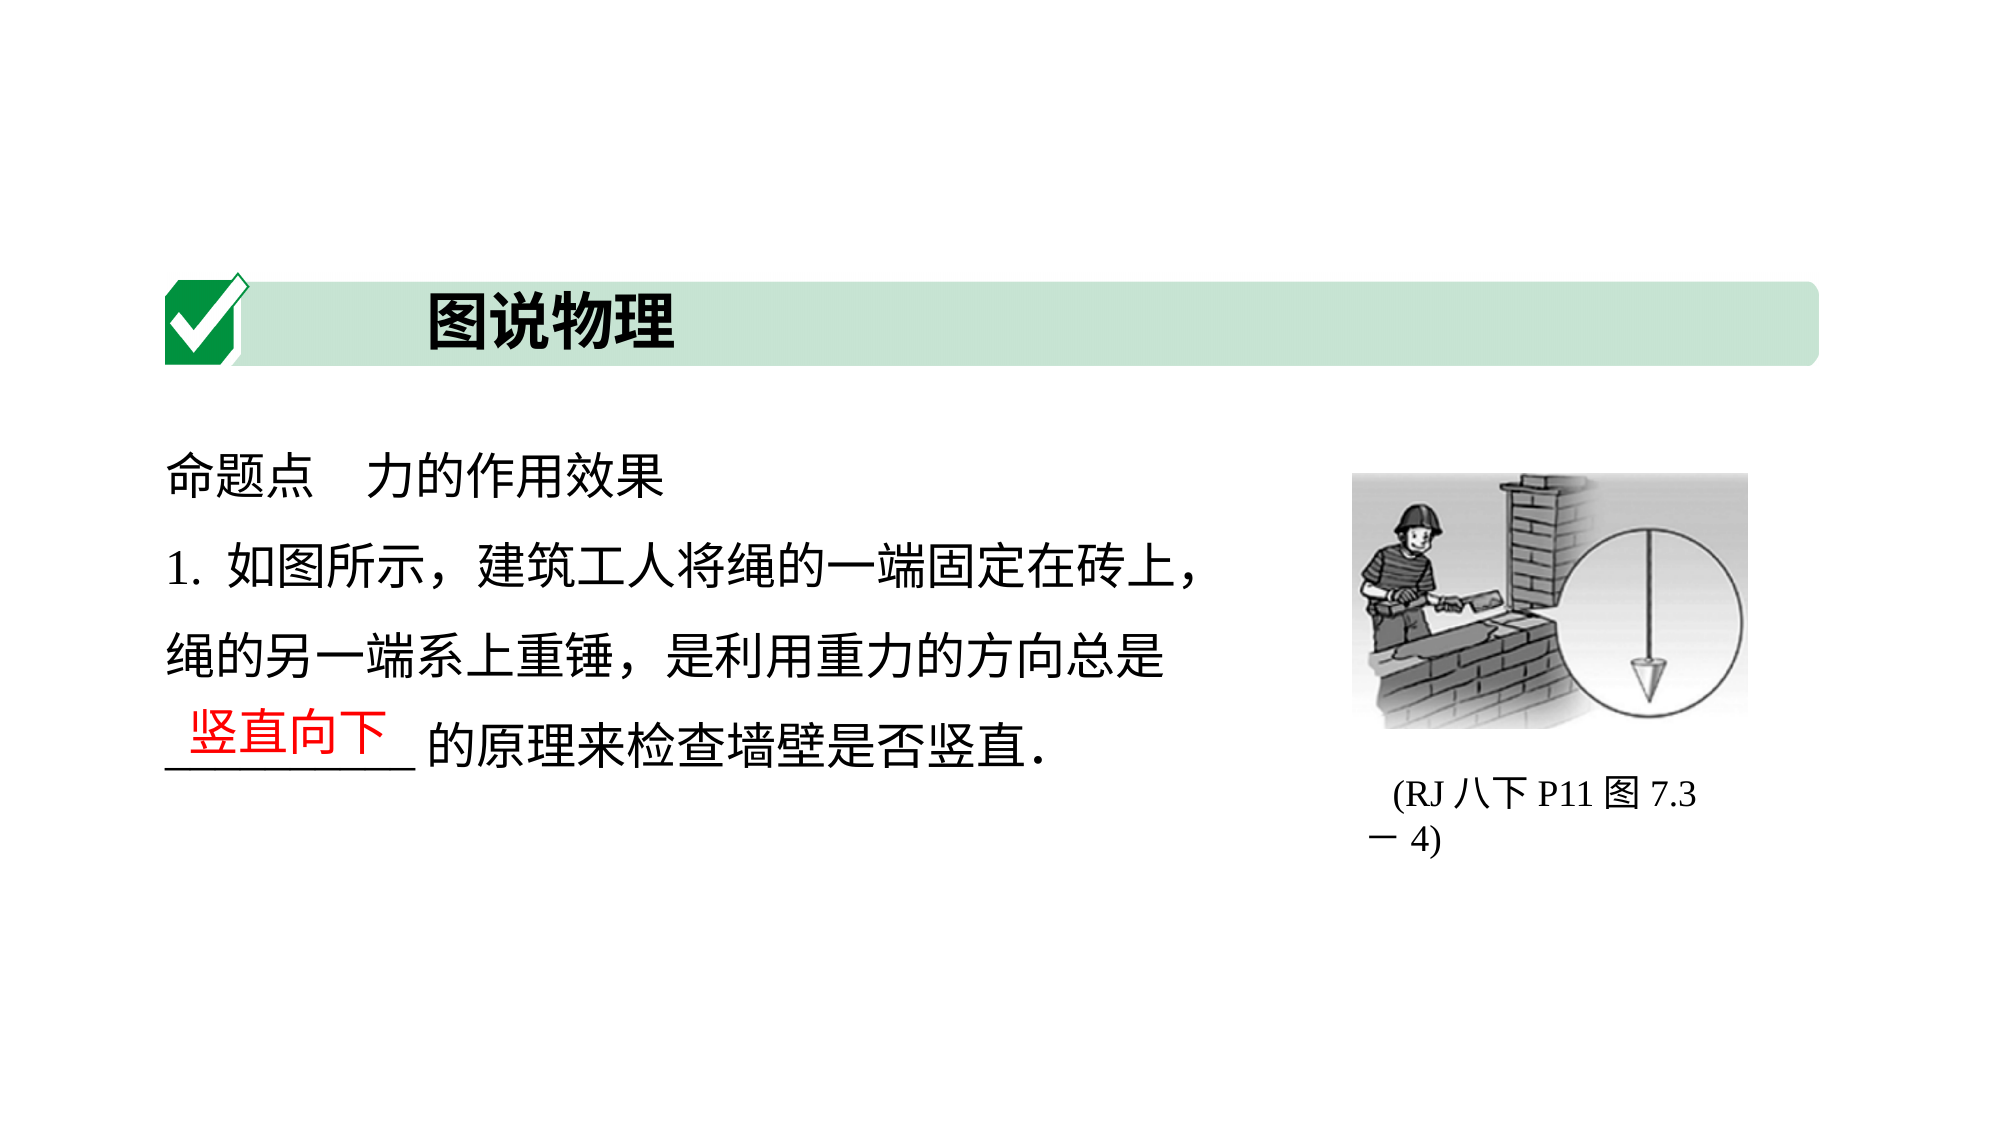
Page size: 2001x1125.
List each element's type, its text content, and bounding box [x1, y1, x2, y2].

text_box (RJ八下P11图7.3－4) [1349, 761, 1752, 867]
picture [1352, 473, 1748, 729]
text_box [165, 272, 1819, 366]
text_box 竖直向下 [173, 692, 441, 768]
text_box 命题点 力的作用效果 1. 如图所示，建筑工人将绳的一端固定在砖上，绳的另一端系上重锤，是利用重力的方向总是__________的原理来检查墙壁是否竖直． [150, 406, 1211, 782]
